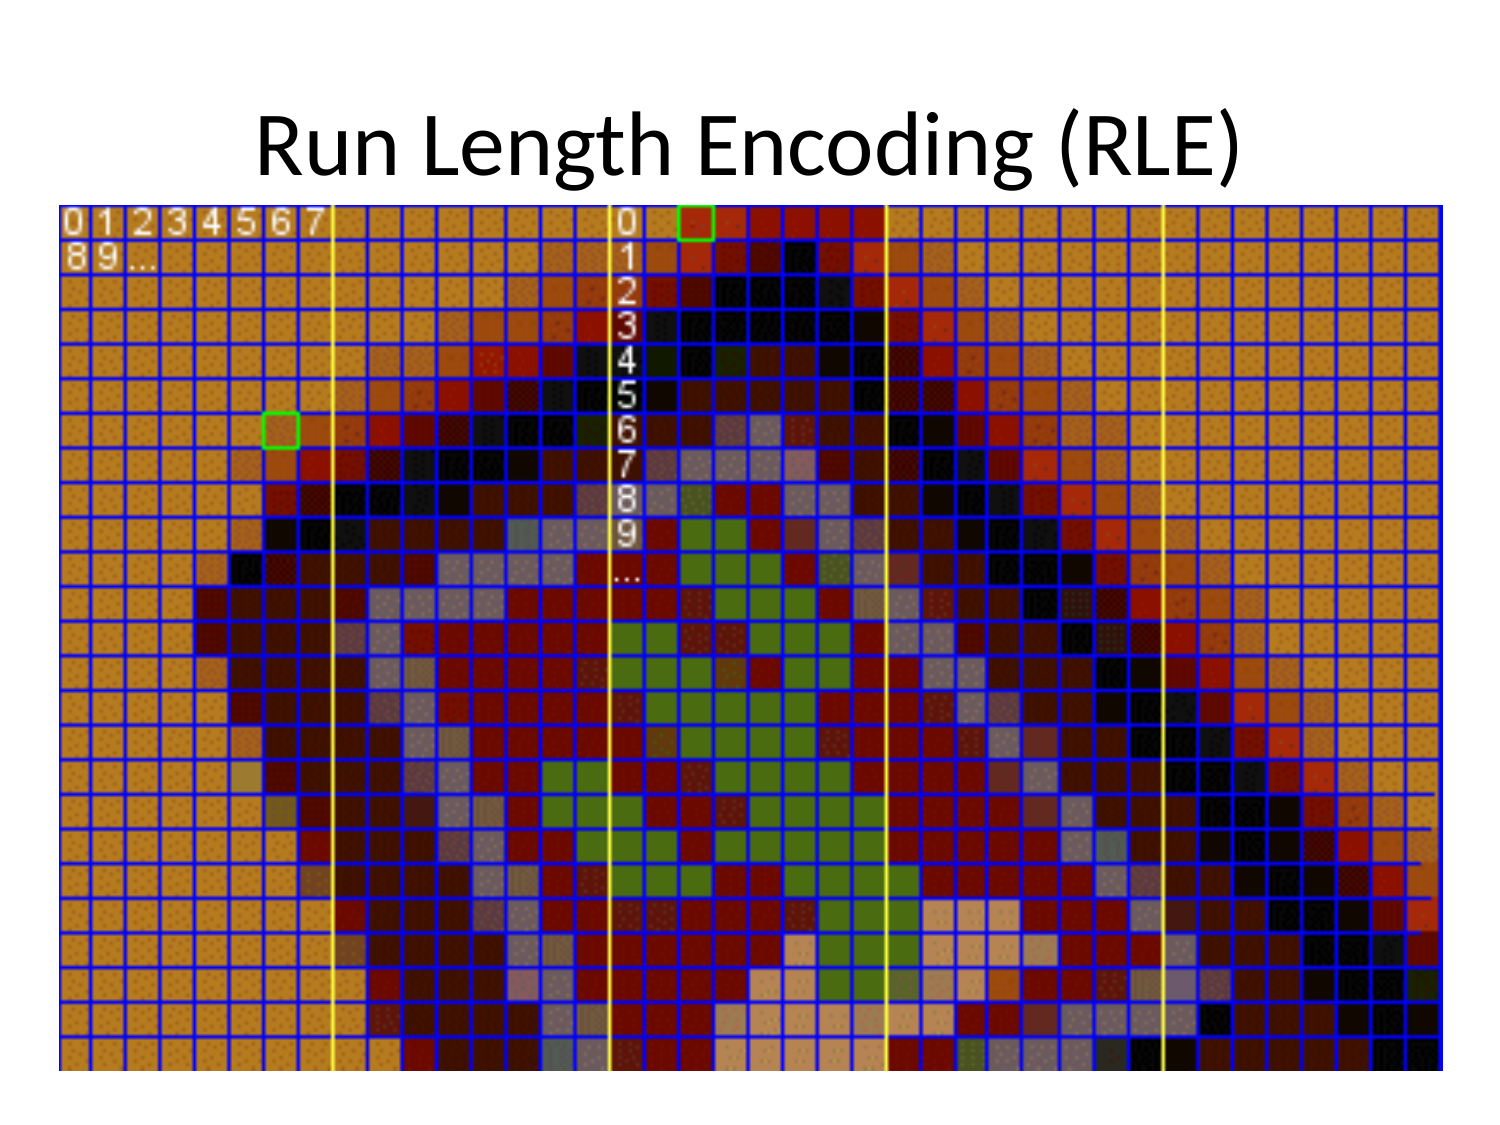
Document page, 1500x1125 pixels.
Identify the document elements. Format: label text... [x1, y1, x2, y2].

title Run Length Encoding (RLE) [75, 45, 1425, 204]
picture [58, 205, 1443, 1071]
